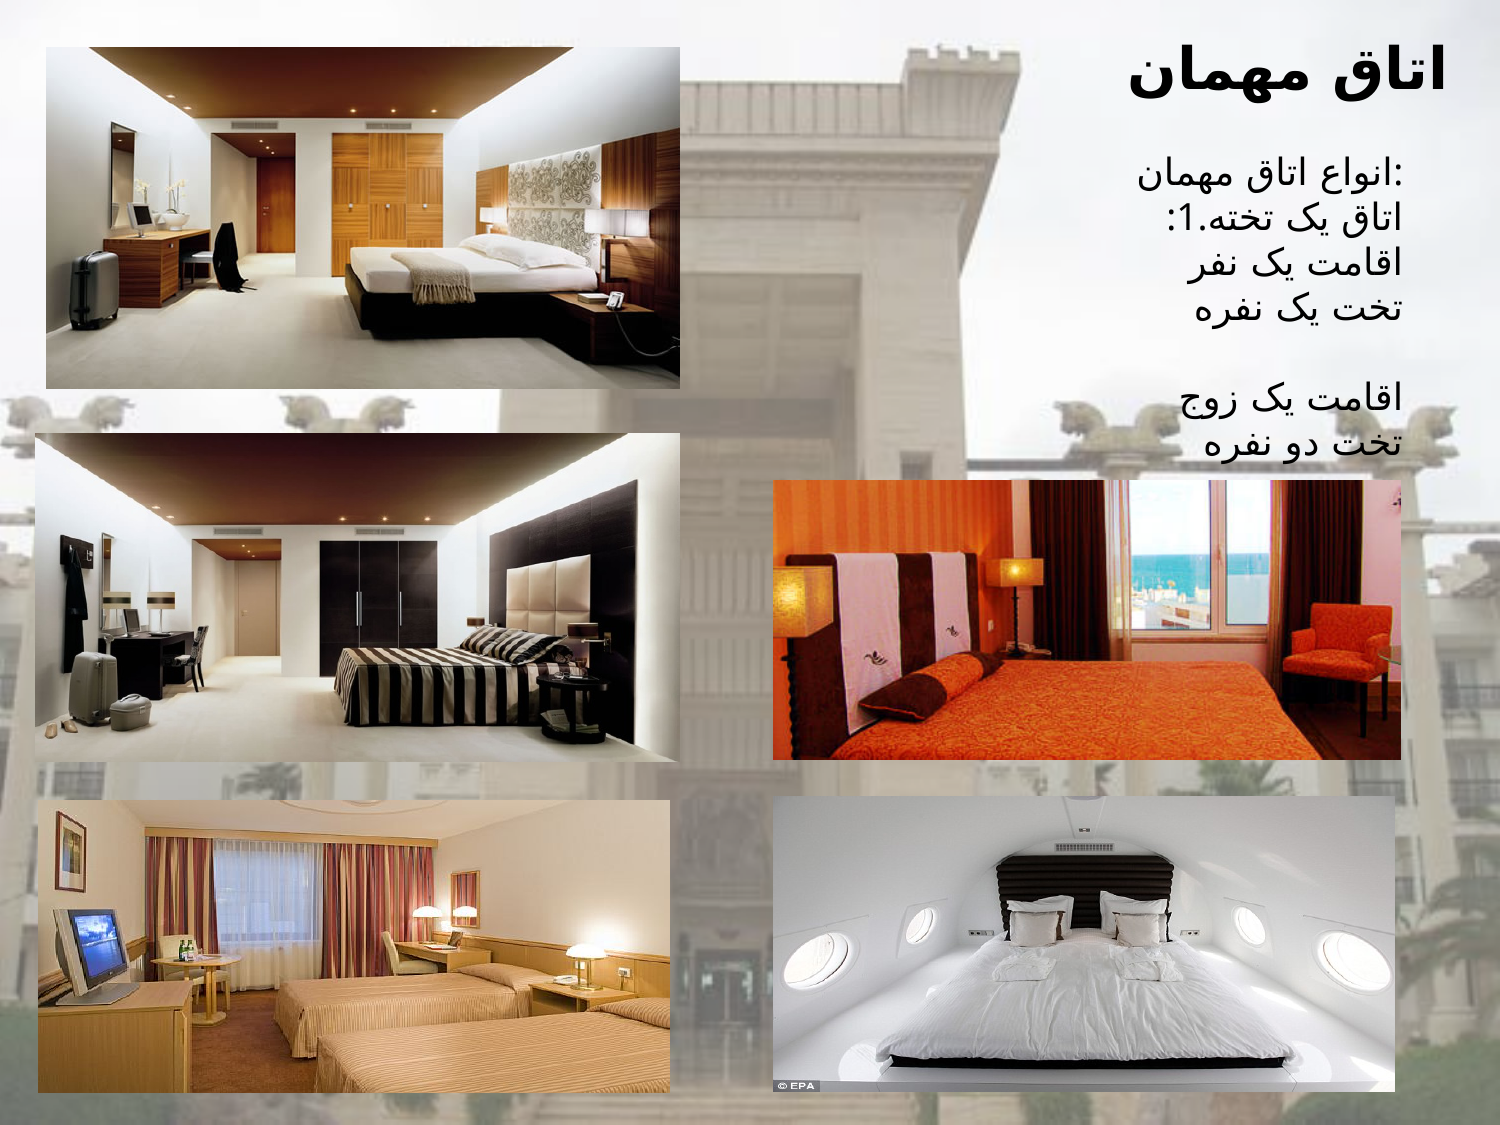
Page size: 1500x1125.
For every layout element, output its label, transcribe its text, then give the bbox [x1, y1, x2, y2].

text_box اتاق مهمان [1113, 23, 1500, 109]
picture [34, 433, 680, 762]
picture [773, 480, 1402, 760]
text_box انواع اتاق مهمان: :1.اتاق یک تخته اقامت یک نفر تخت یک نفره اقامت یک زوج تخت دو نفره [796, 140, 1418, 471]
picture [34, 796, 672, 1095]
text_box تجهیزات لازم برای ورودی ها [0, 0, 1500, 1125]
picture [773, 796, 1395, 1092]
picture [46, 47, 680, 389]
